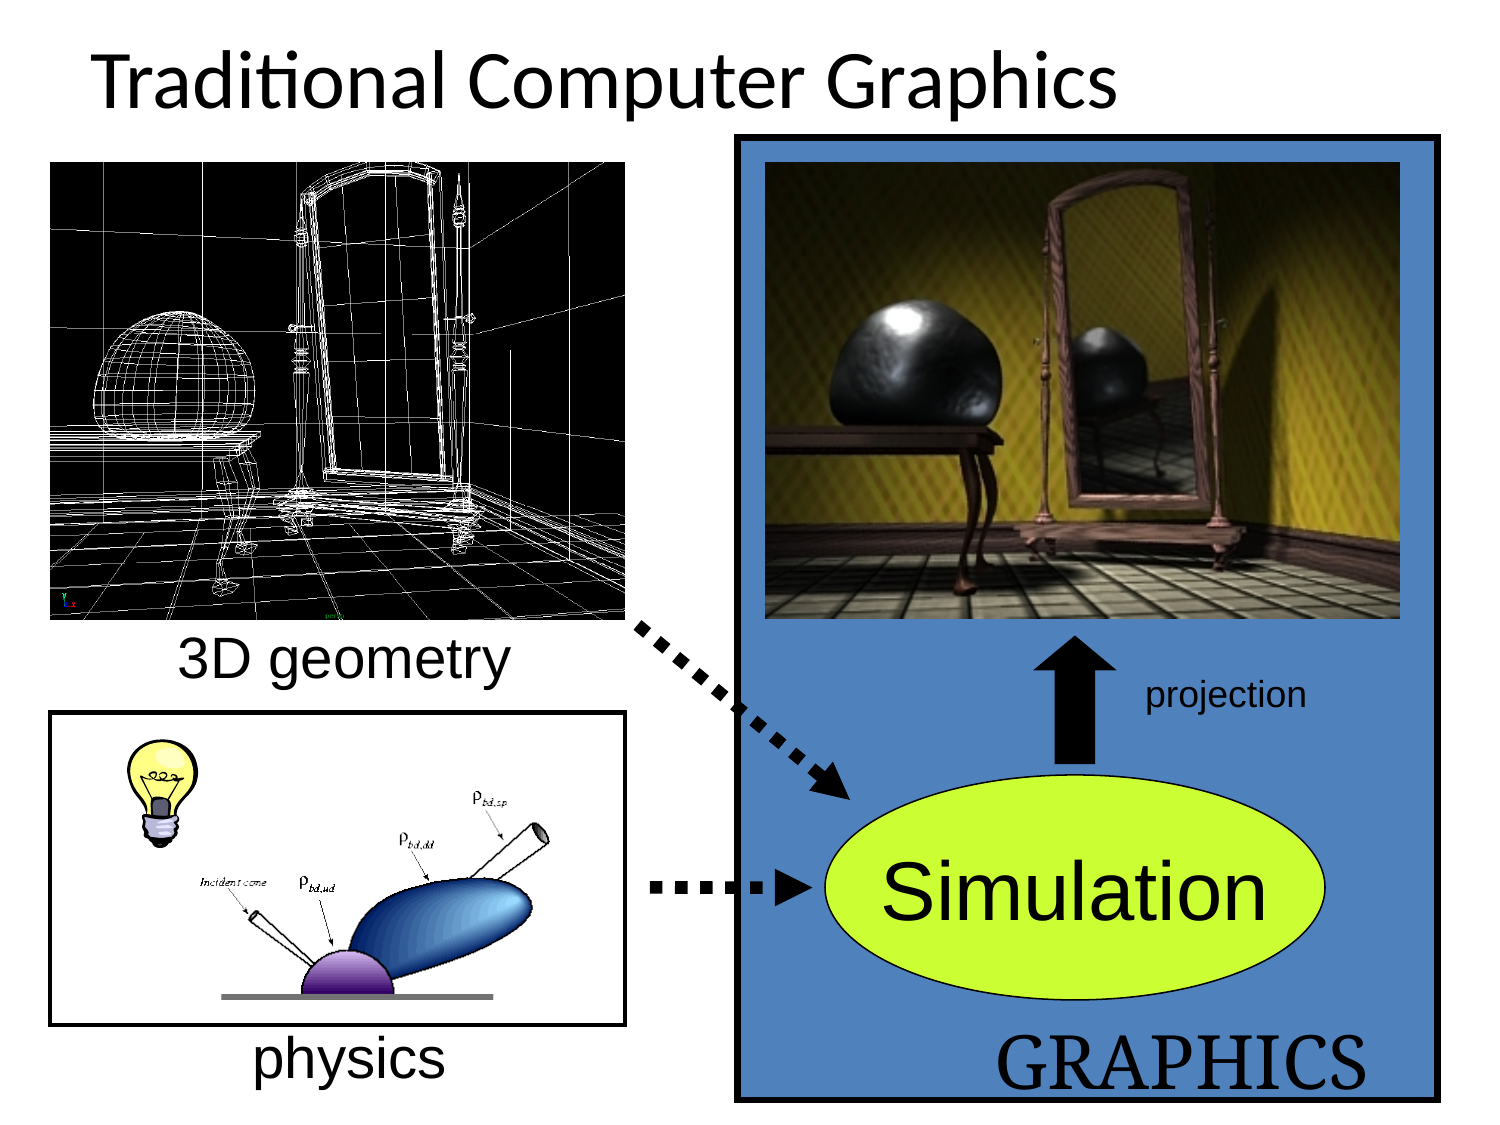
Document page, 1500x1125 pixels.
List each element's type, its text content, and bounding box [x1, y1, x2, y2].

picture [765, 162, 1401, 619]
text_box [49, 624, 1351, 1098]
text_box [737, 137, 1438, 1113]
title Traditional Computer Graphics [75, 0, 1425, 150]
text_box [49, 162, 626, 624]
